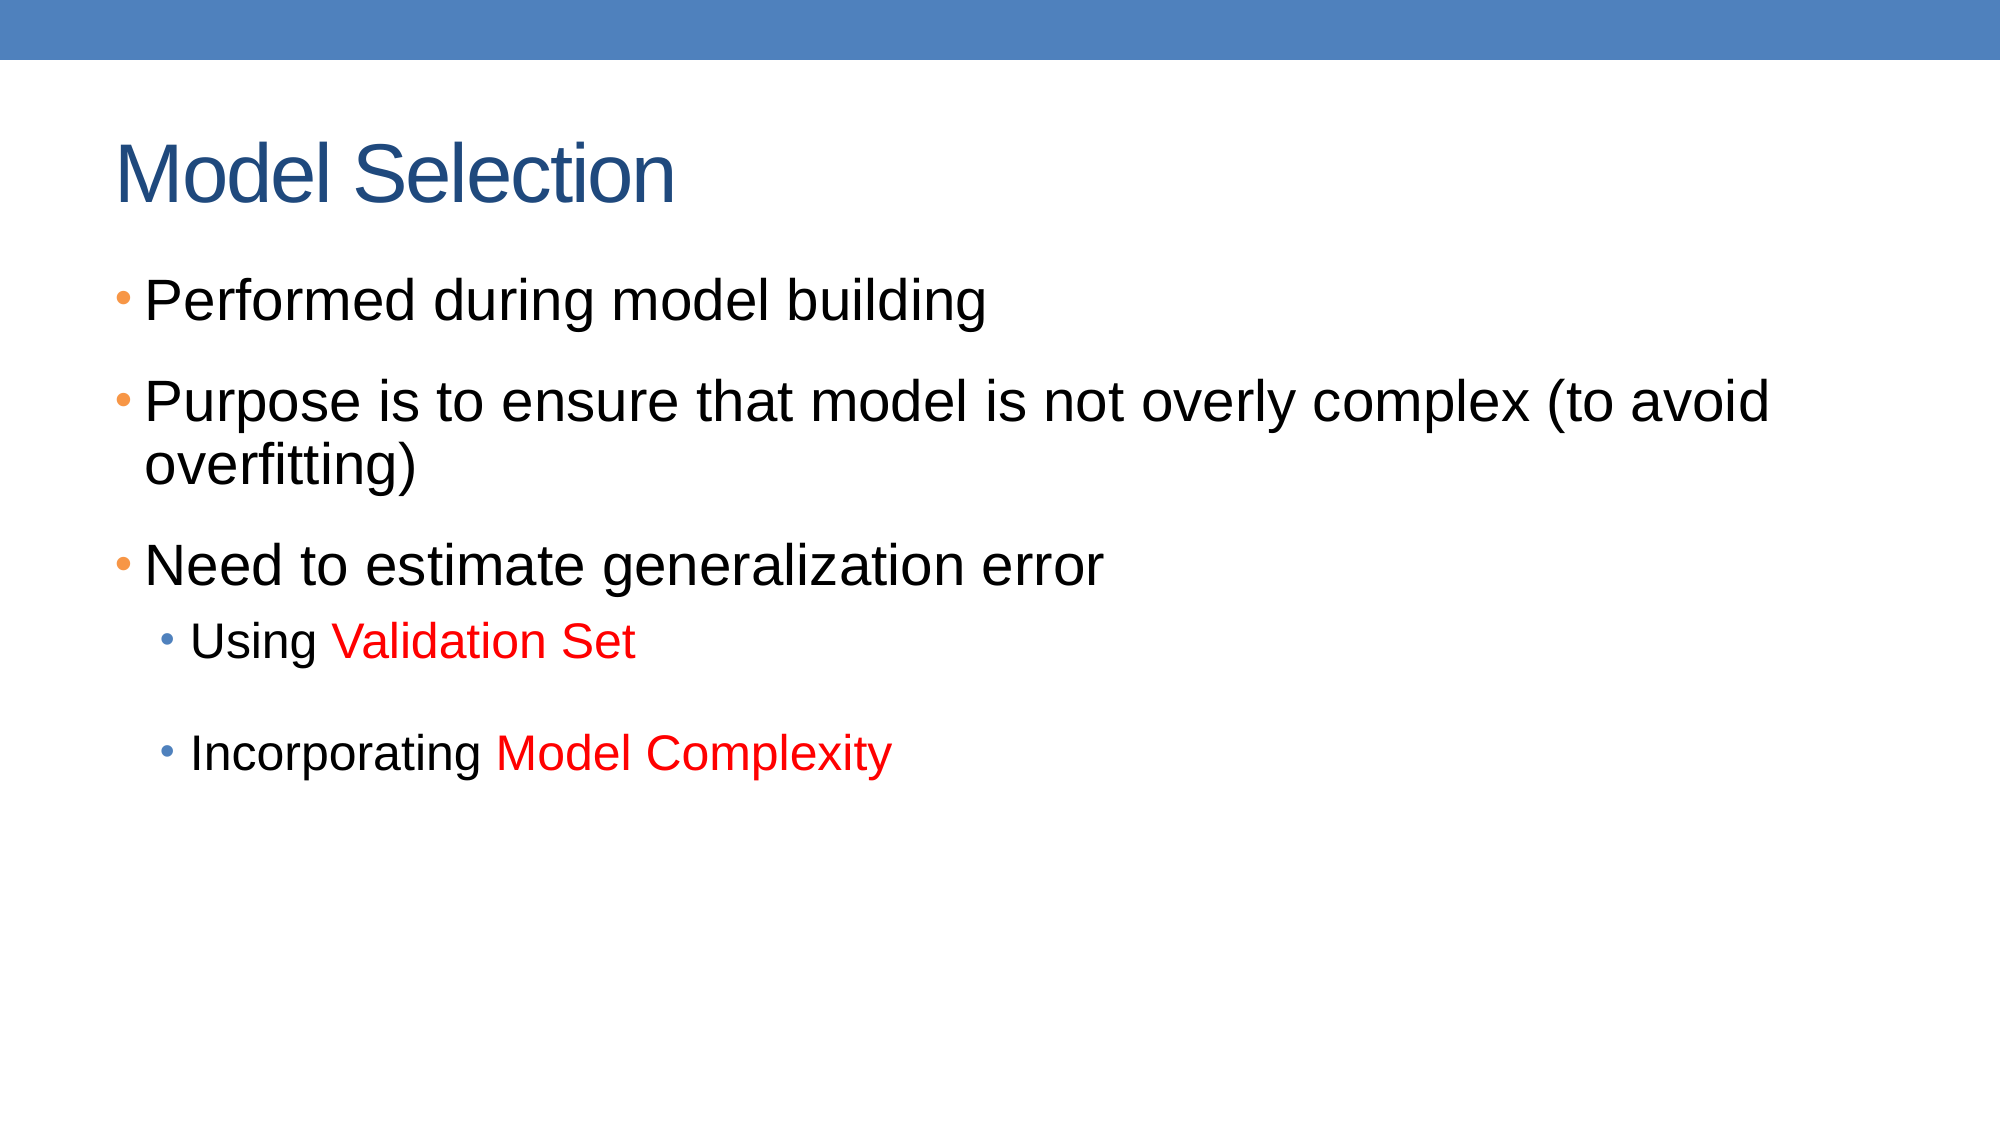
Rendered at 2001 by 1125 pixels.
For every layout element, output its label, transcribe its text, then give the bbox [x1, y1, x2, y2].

title Model Selection [99, 87, 1900, 250]
list Performed during model building Purpose is to ensure that model is not overly complex (to avoid overfitting) Need to estimate generalization error Using Validation Set Incorporating Model Complexity [99, 262, 1900, 1063]
